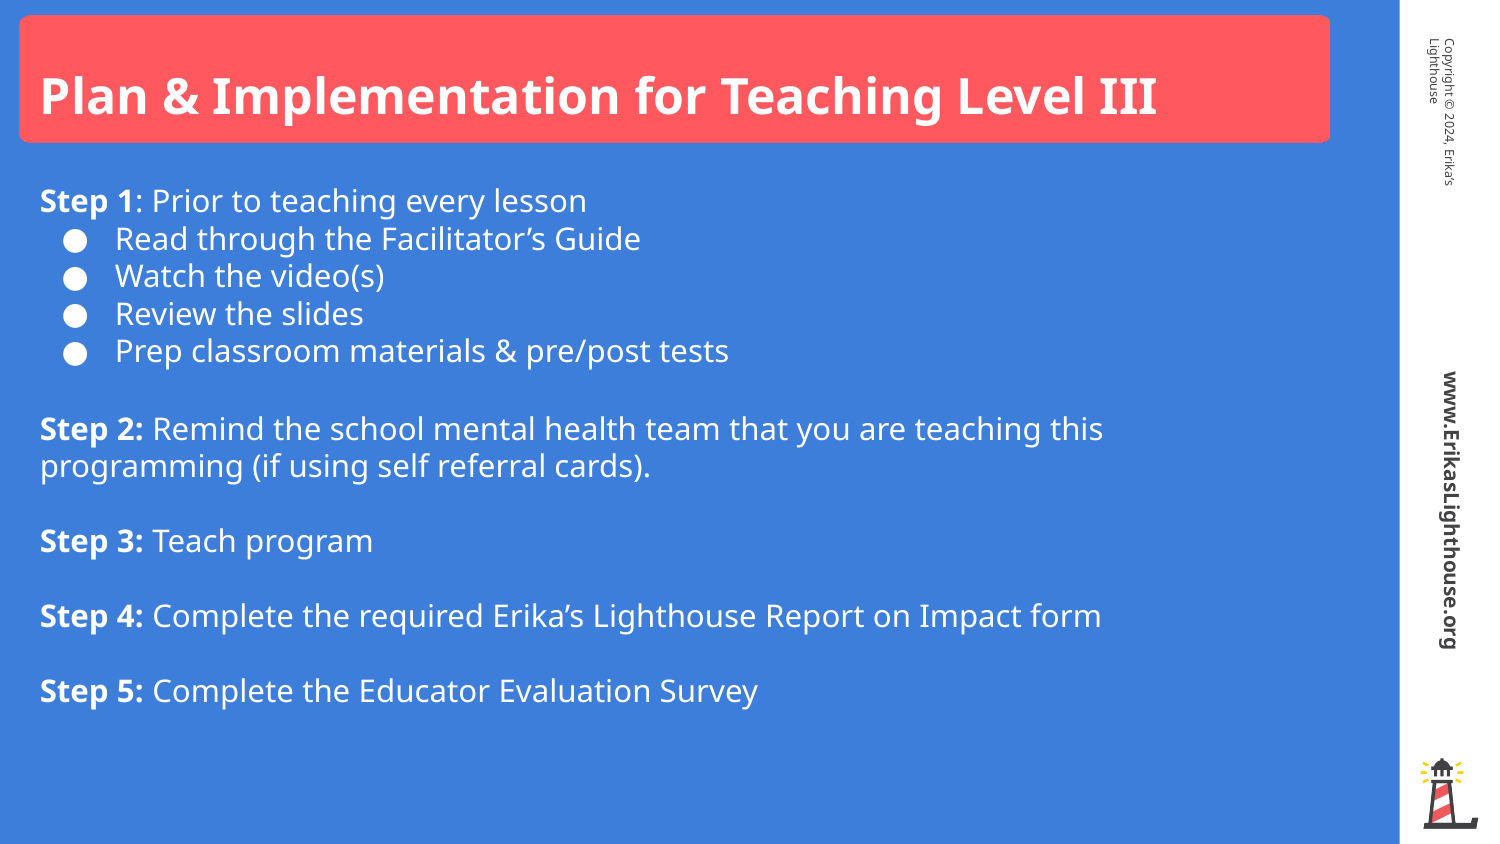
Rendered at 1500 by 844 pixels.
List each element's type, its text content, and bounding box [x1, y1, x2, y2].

text_box [19, 15, 1331, 253]
text_box Step 1: Prior to teaching every lesson Read through the Facilitator’s Guide Watch the video(s) Review the slides Prep classroom materials & pre/post tests Step 2: Remind the school mental health team that you are teaching this programming (if using self referral cards). Step 3: Teach program Step 4: Complete the required Erika’s Lighthouse Report on Impact form Step 5: Complete the Educator Evaluation Survey [39, 181, 1308, 709]
picture [1399, 743, 1500, 844]
text_box Plan & Implementation for Teaching Level III [39, 52, 1318, 125]
